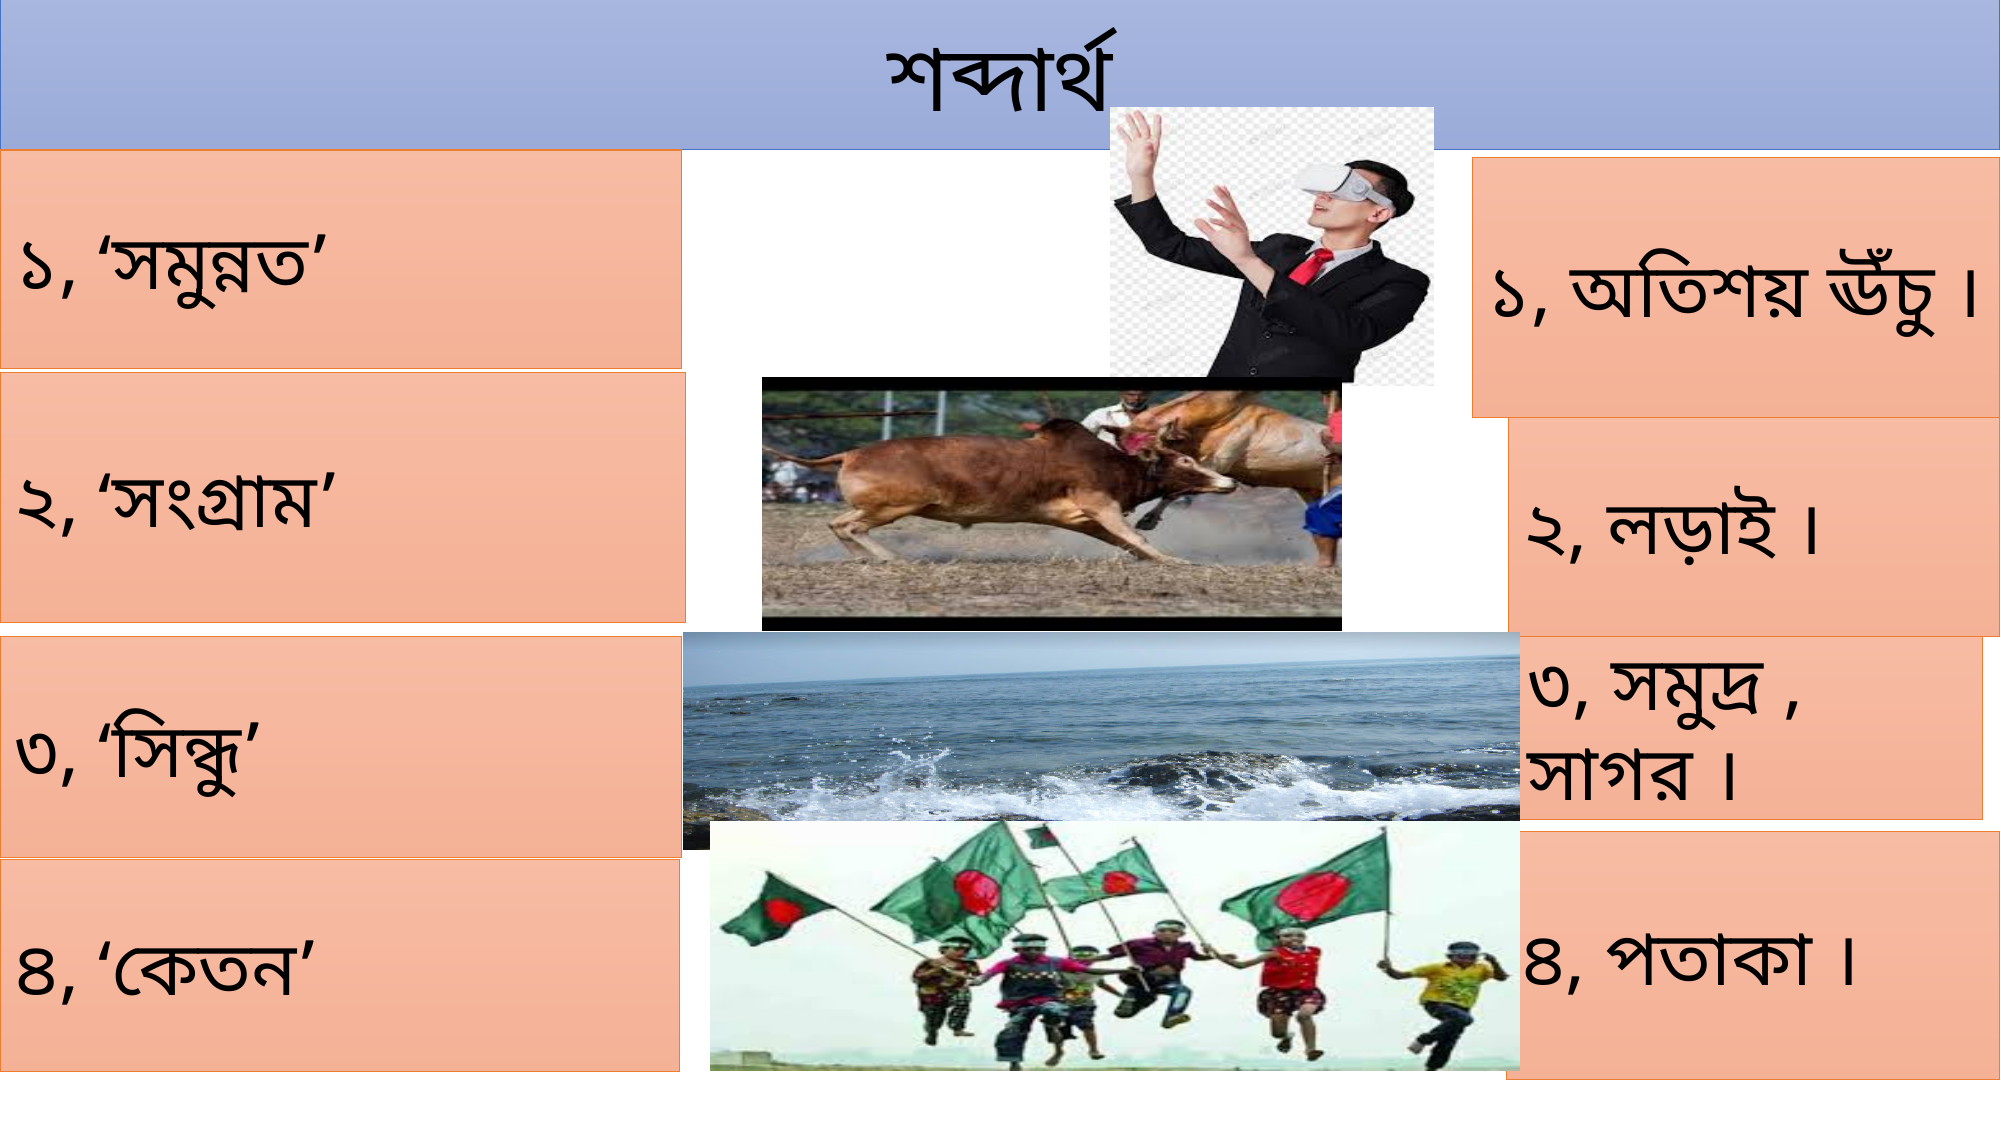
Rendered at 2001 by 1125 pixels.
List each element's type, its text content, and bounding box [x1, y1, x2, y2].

picture [683, 632, 1520, 1071]
text_box ৩, সমুদ্র , সাগর । [1520, 637, 1983, 820]
text_box ২, ‘সংগ্রাম’ [0, 372, 686, 623]
text_box ৪, ‘কেতন’ [0, 859, 680, 1072]
text_box ২, লড়াই । [1508, 418, 2000, 637]
text_box ১, অতিশয় ঊঁচু । [1472, 157, 2000, 418]
text_box শব্দার্থ [0, 0, 2000, 150]
text_box ৪, পতাকা । [1506, 831, 2000, 1080]
text_box ৩, ‘সিন্ধু’ [0, 636, 682, 858]
text_box ১, ‘সমুন্নত’ [0, 149, 682, 369]
picture [762, 107, 1434, 631]
